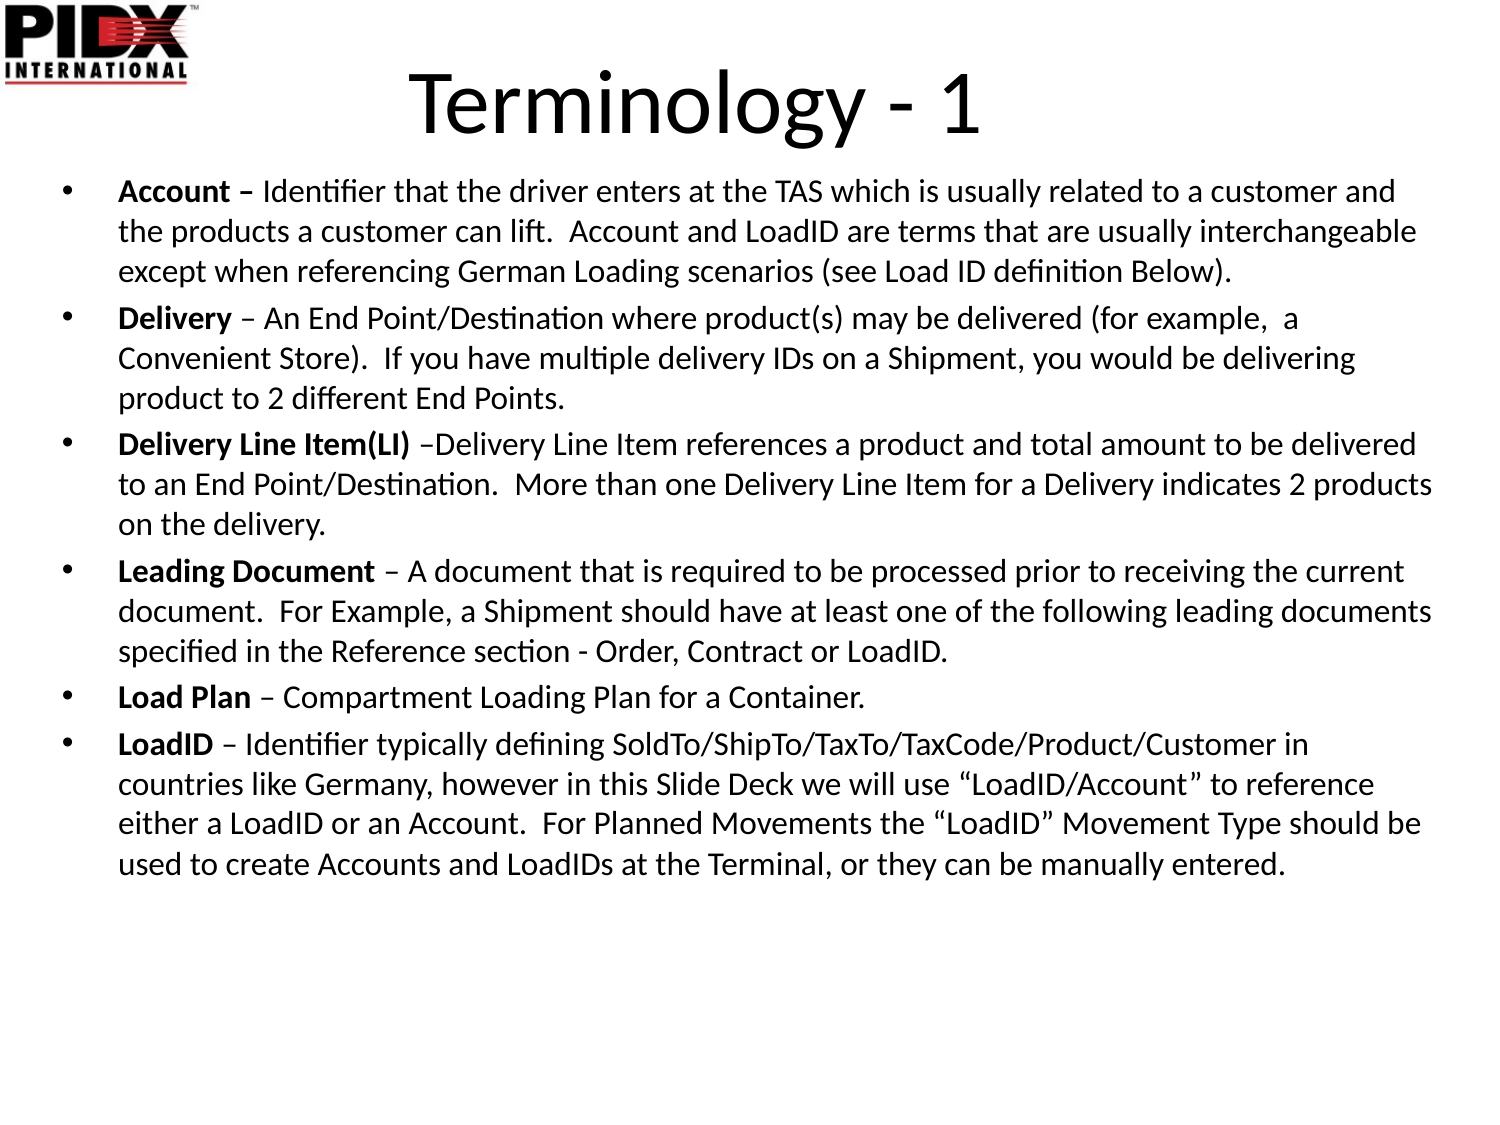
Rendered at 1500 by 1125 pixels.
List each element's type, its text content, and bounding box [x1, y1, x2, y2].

title Terminology - 1 [292, 32, 1100, 162]
list Account – Identifier that the driver enters at the TAS which is usually related to a customer and the products a customer can lift. Account and LoadID are terms that are usually interchangeable except when referencing German Loading scenarios (see Load ID definition Below). Delivery – An End Point/Destination where product(s) may be delivered (for example, a Convenient Store). If you have multiple delivery IDs on a Shipment, you would be delivering product to 2 different End Points. Delivery Line Item(LI) –Delivery Line Item references a product and total amount to be delivered to an End Point/Destination. More than one Delivery Line Item for a Delivery indicates 2 products on the delivery. Leading Document – A document that is required to be processed prior to receiving the current document. For Example, a Shipment should have at least one of the following leading documents specified in the Reference section - Order, Contract or LoadID. Load Plan – Compartment Loading Plan for a Container. LoadID – Identifier typically defining SoldTo/ShipTo/TaxTo/TaxCode/Product/Customer in countries like Germany, however in this Slide Deck we will use “LoadID/Account” to reference either a LoadID or an Account. For Planned Movements the “LoadID” Movement Type should be used to create Accounts and LoadIDs at the Terminal, or they can be manually entered. [46, 162, 1459, 905]
picture [0, 0, 205, 92]
